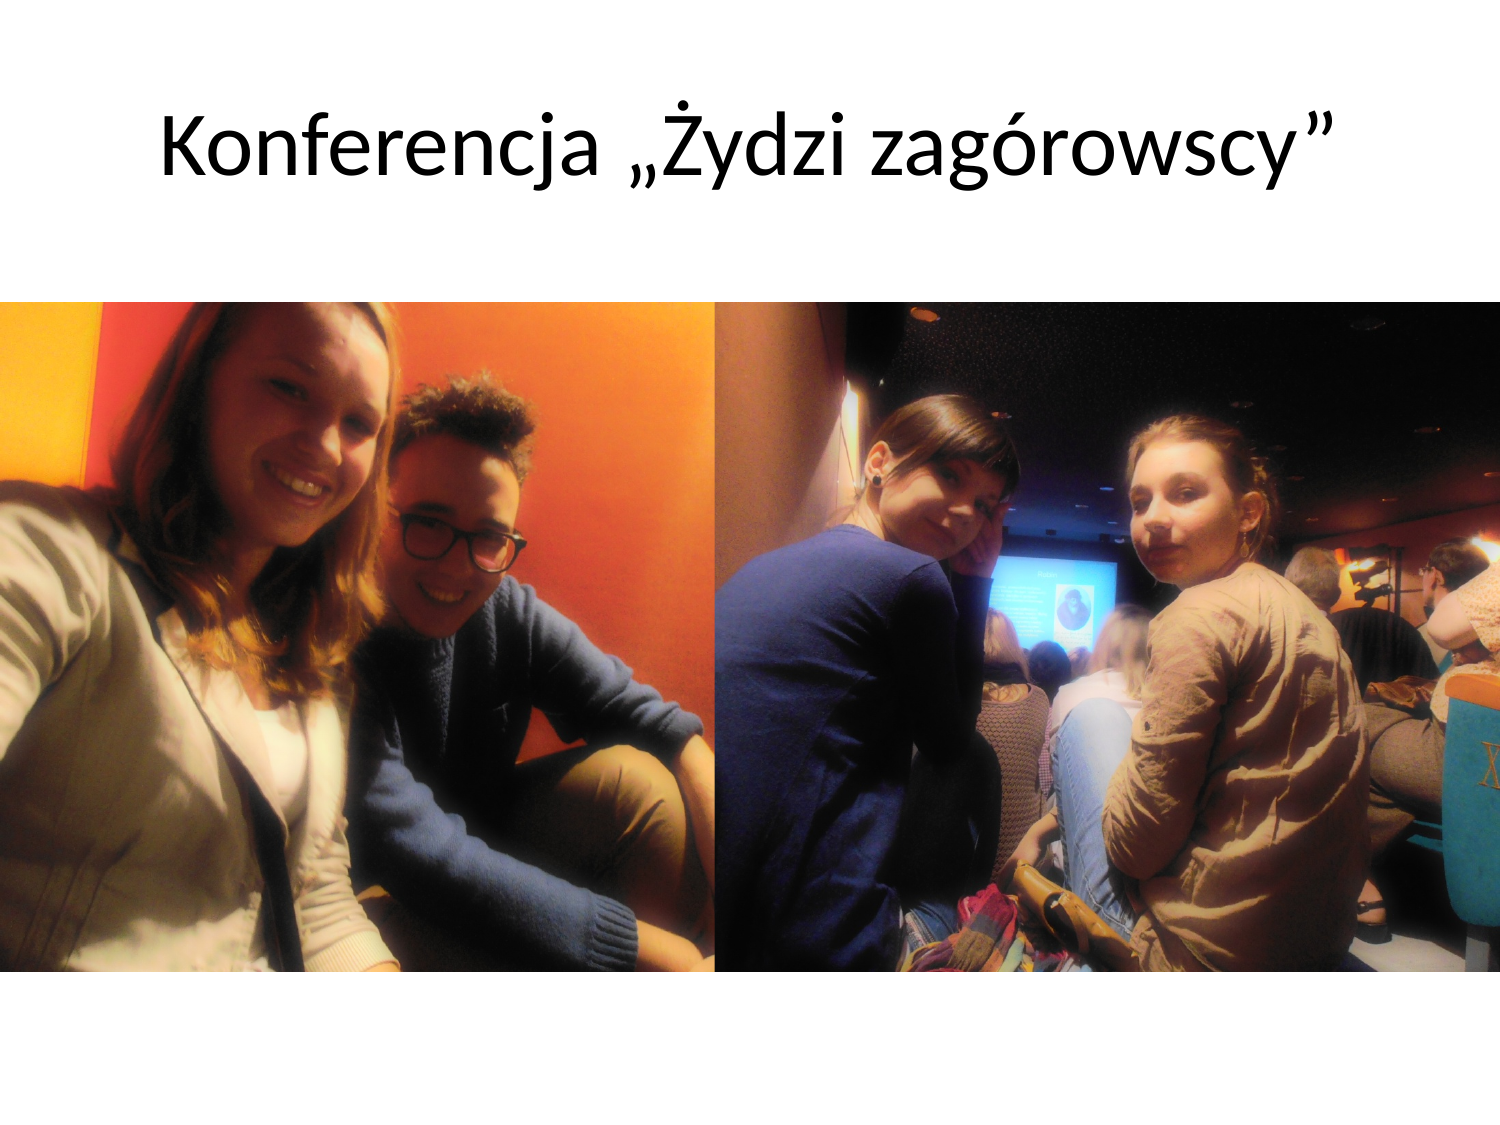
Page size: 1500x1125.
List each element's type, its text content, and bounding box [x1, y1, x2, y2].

title Konferencja „Żydzi zagórowscy” [75, 45, 1425, 233]
picture [0, 302, 1500, 972]
